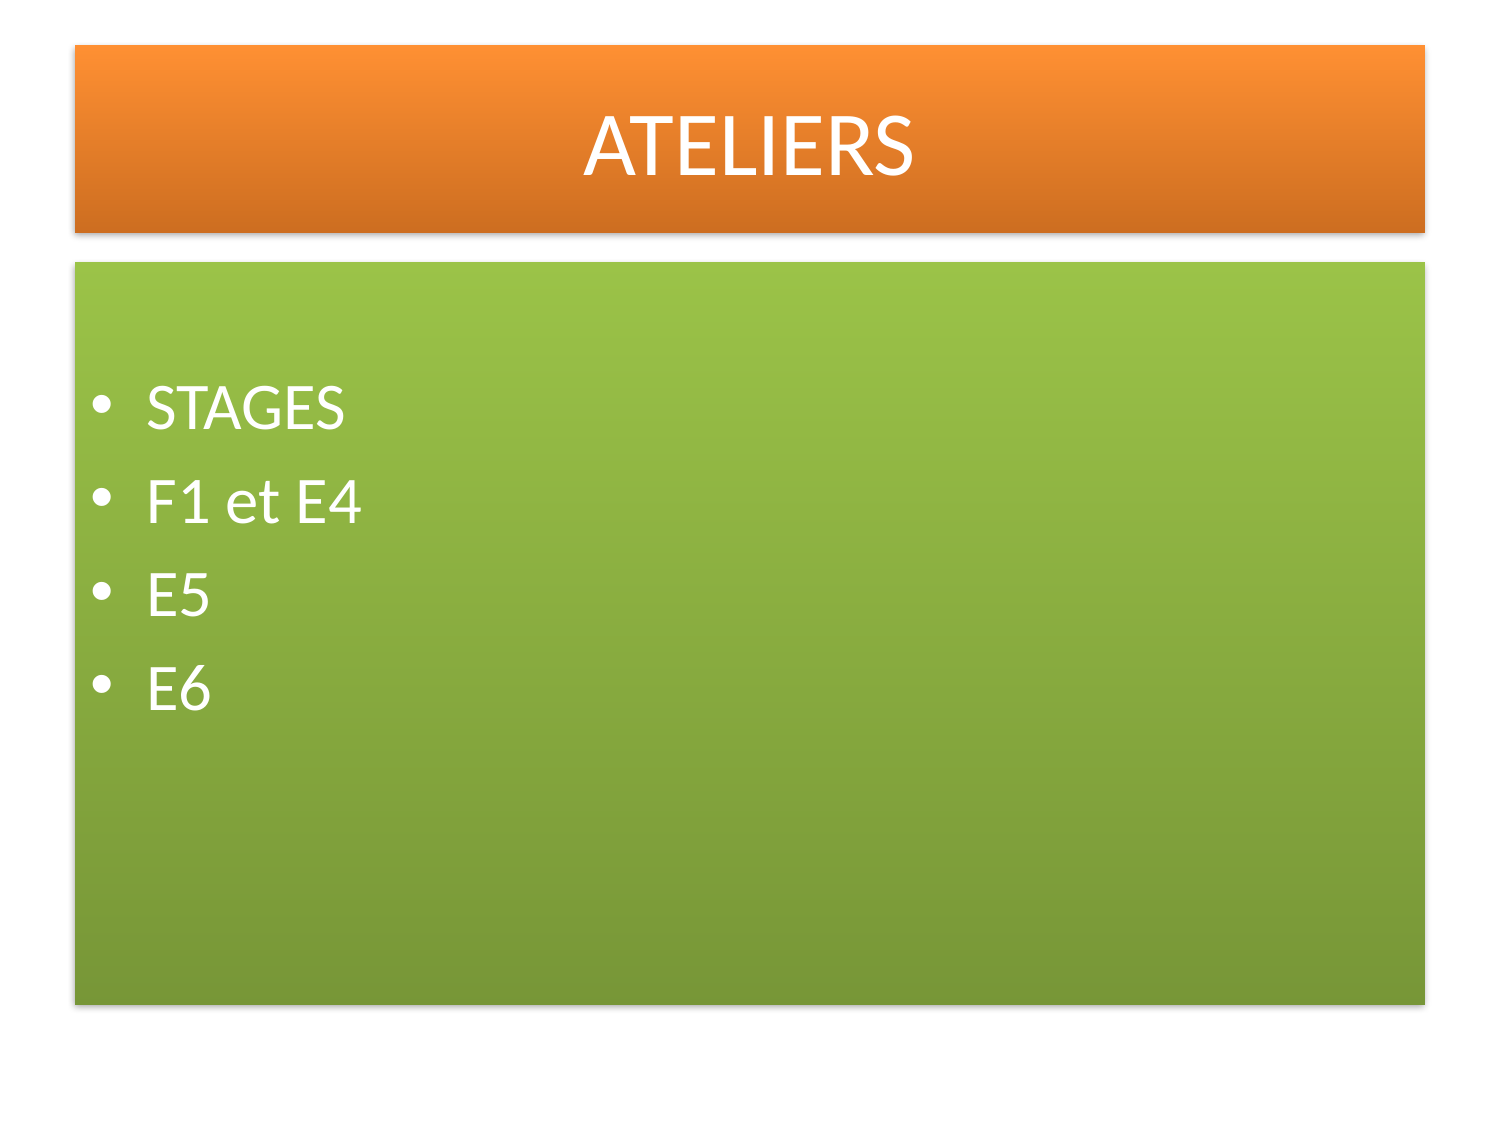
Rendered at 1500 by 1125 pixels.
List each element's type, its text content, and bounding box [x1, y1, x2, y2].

list STAGES F1 et E4 E5 E6 [75, 262, 1425, 1005]
title ATELIERS [75, 45, 1425, 233]
